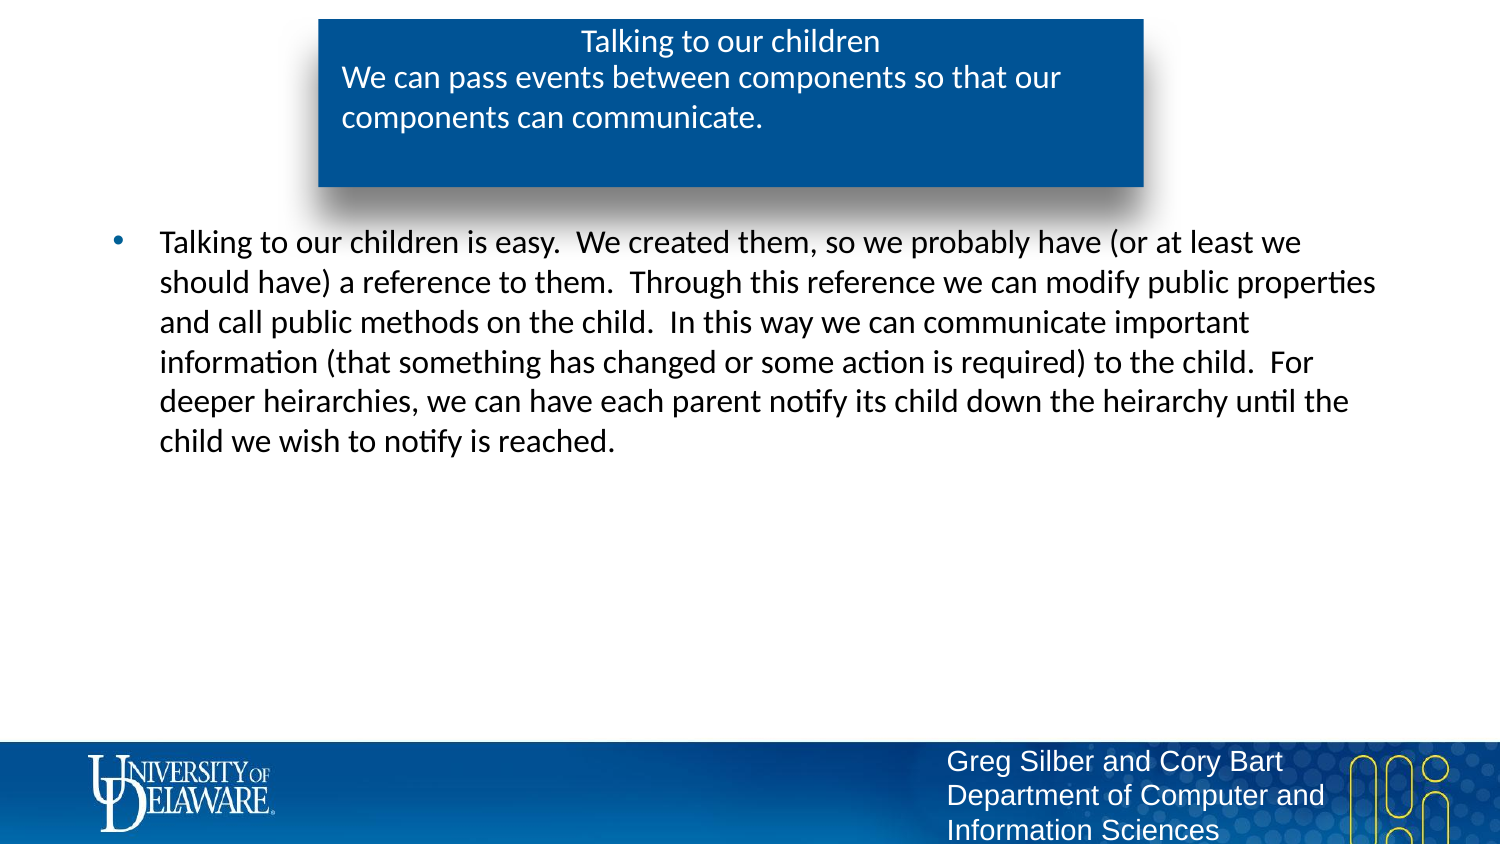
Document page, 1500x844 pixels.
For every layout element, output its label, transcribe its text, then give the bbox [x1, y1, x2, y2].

picture [0, 0, 1500, 844]
title Talking to our children [318, 19, 1144, 55]
list We can pass events between components so that our components can communicate. [318, 55, 1146, 186]
list Talking to our children is easy. We created them, so we probably have (or at least we should have) a reference to them. Through this reference we can modify public properties and call public methods on the child. In this way we can communicate important information (that something has changed or some action is required) to the child. For deeper heirarchies, we can have each parent notify its child down the heirarchy until the child we wish to notify is reached. [89, 212, 1411, 735]
